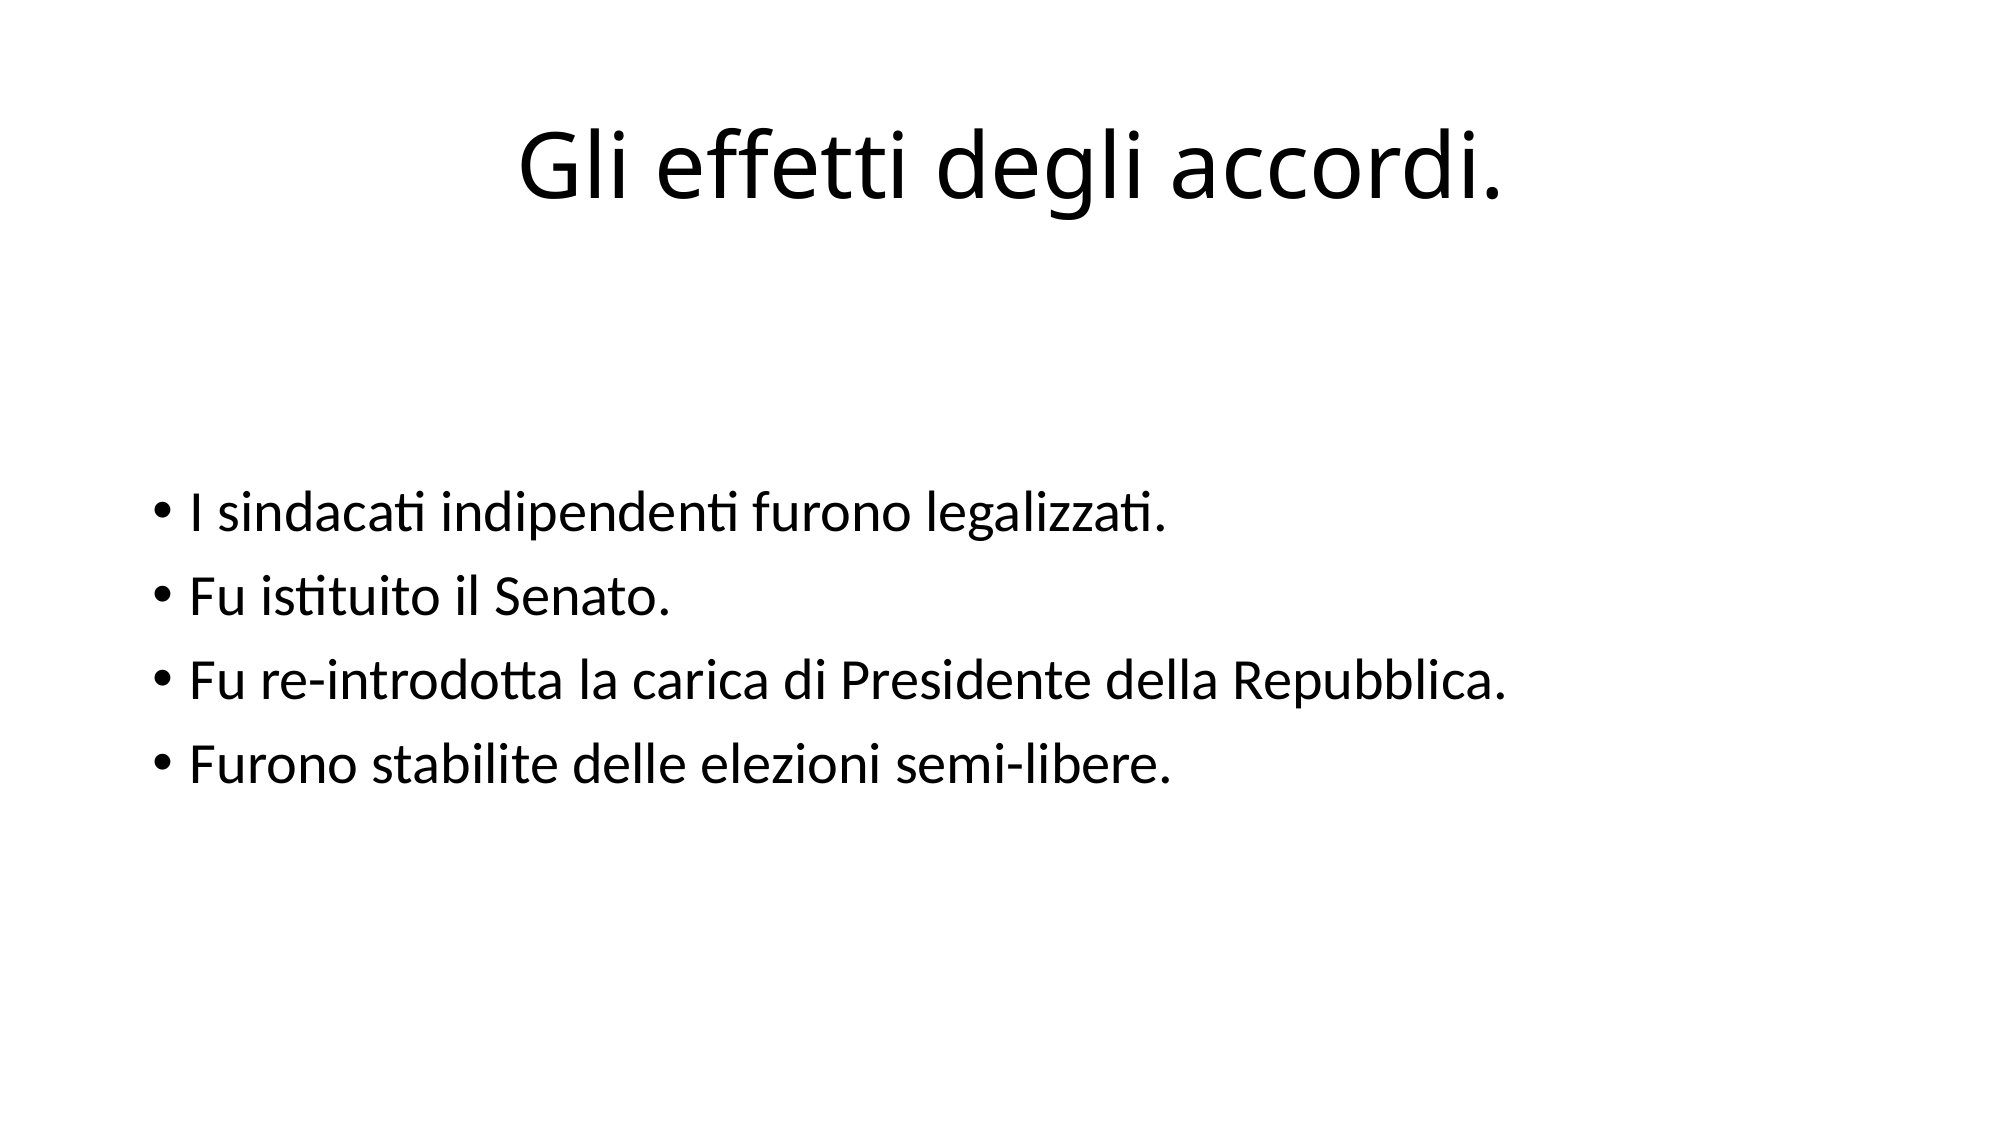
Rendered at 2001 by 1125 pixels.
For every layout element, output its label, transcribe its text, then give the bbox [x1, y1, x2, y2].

title Gli effetti degli accordi. [137, 59, 1863, 278]
list I sindacati indipendenti furono legalizzati. Fu istituito il Senato. Fu re-introdotta la carica di Presidente della Repubblica. Furono stabilite delle elezioni semi-libere. [137, 299, 1863, 1014]
